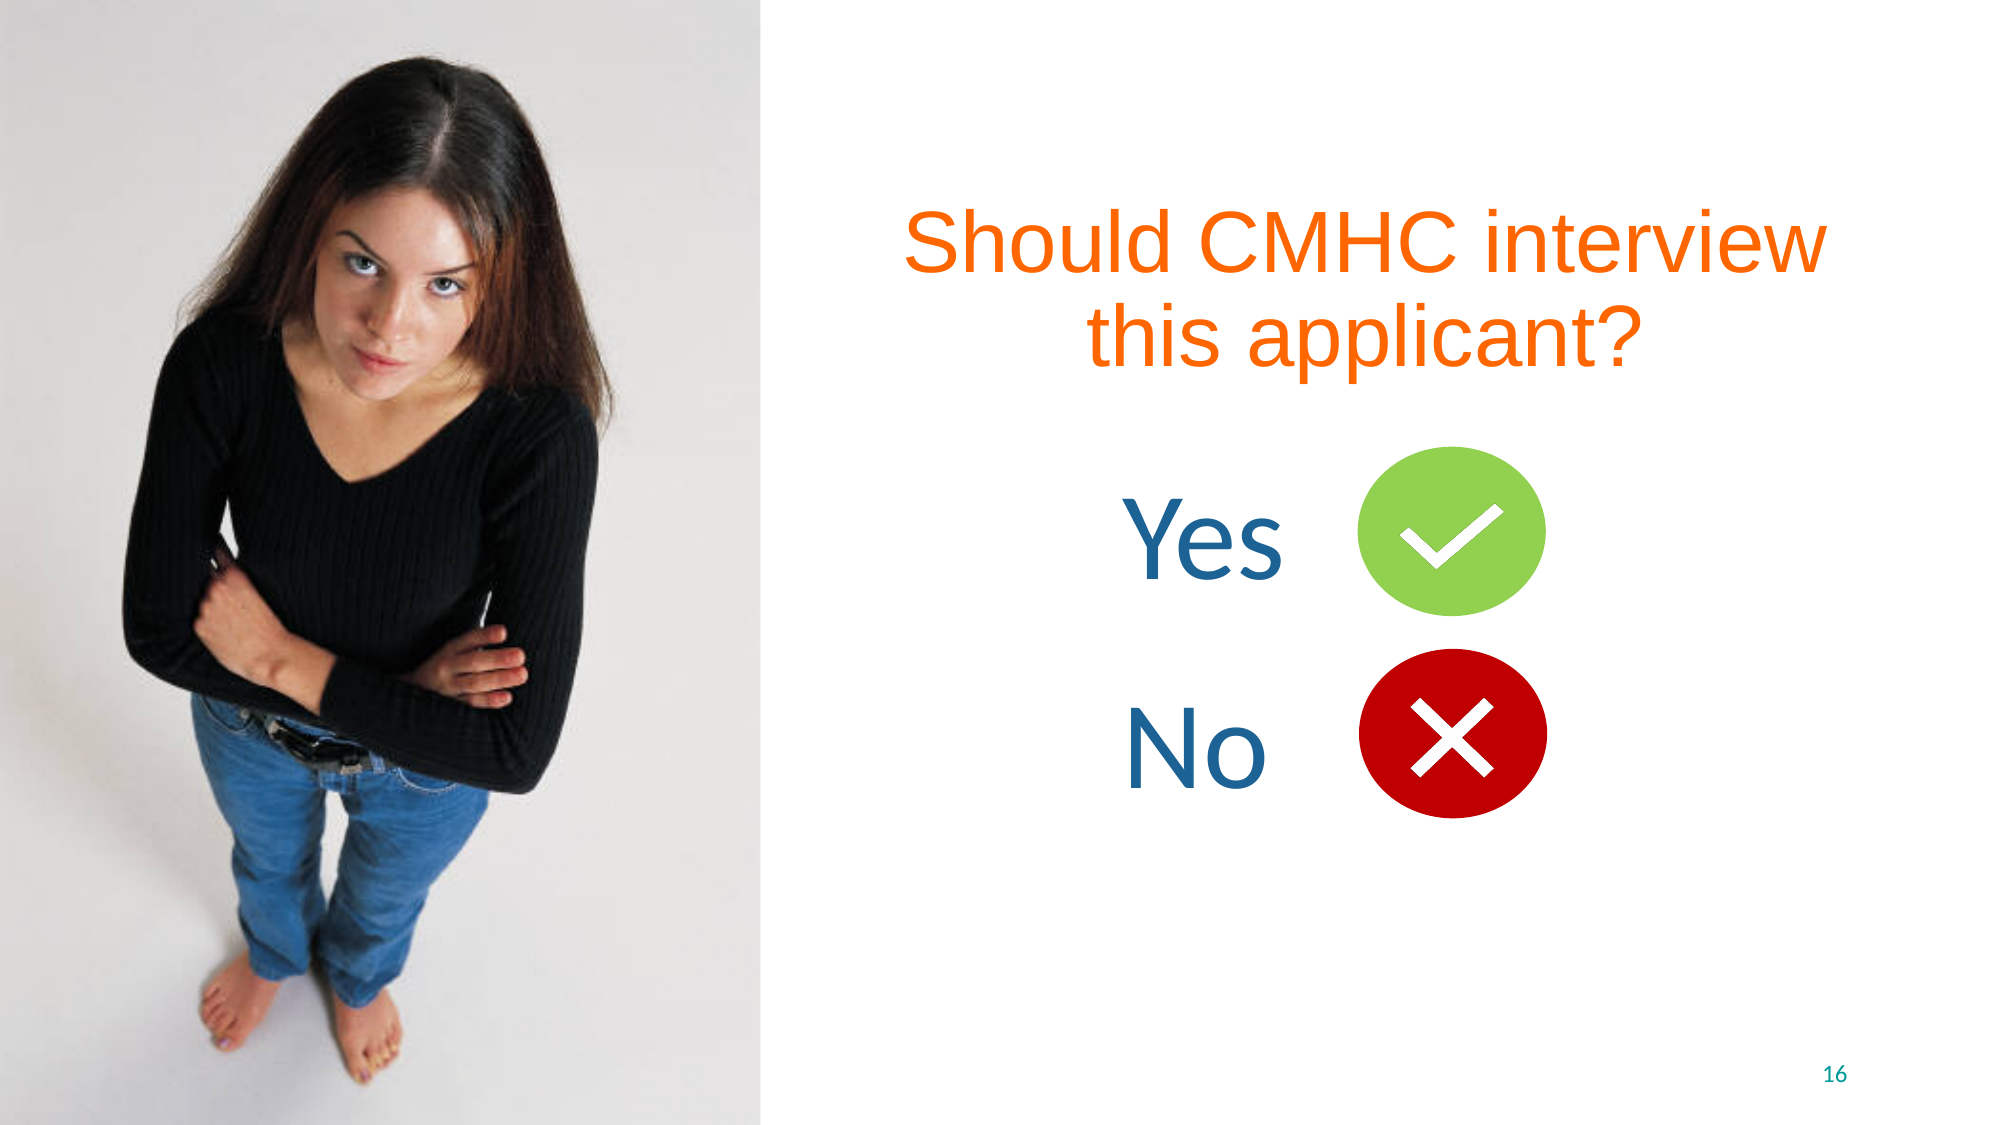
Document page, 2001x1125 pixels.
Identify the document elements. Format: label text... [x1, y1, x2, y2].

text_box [1357, 446, 1546, 617]
list Yes No [1107, 426, 1624, 872]
text_box 16 [1667, 1042, 1863, 1103]
title Should CMHC interview this applicant? [885, 182, 1846, 400]
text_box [1358, 648, 1548, 819]
picture [0, 0, 761, 1125]
